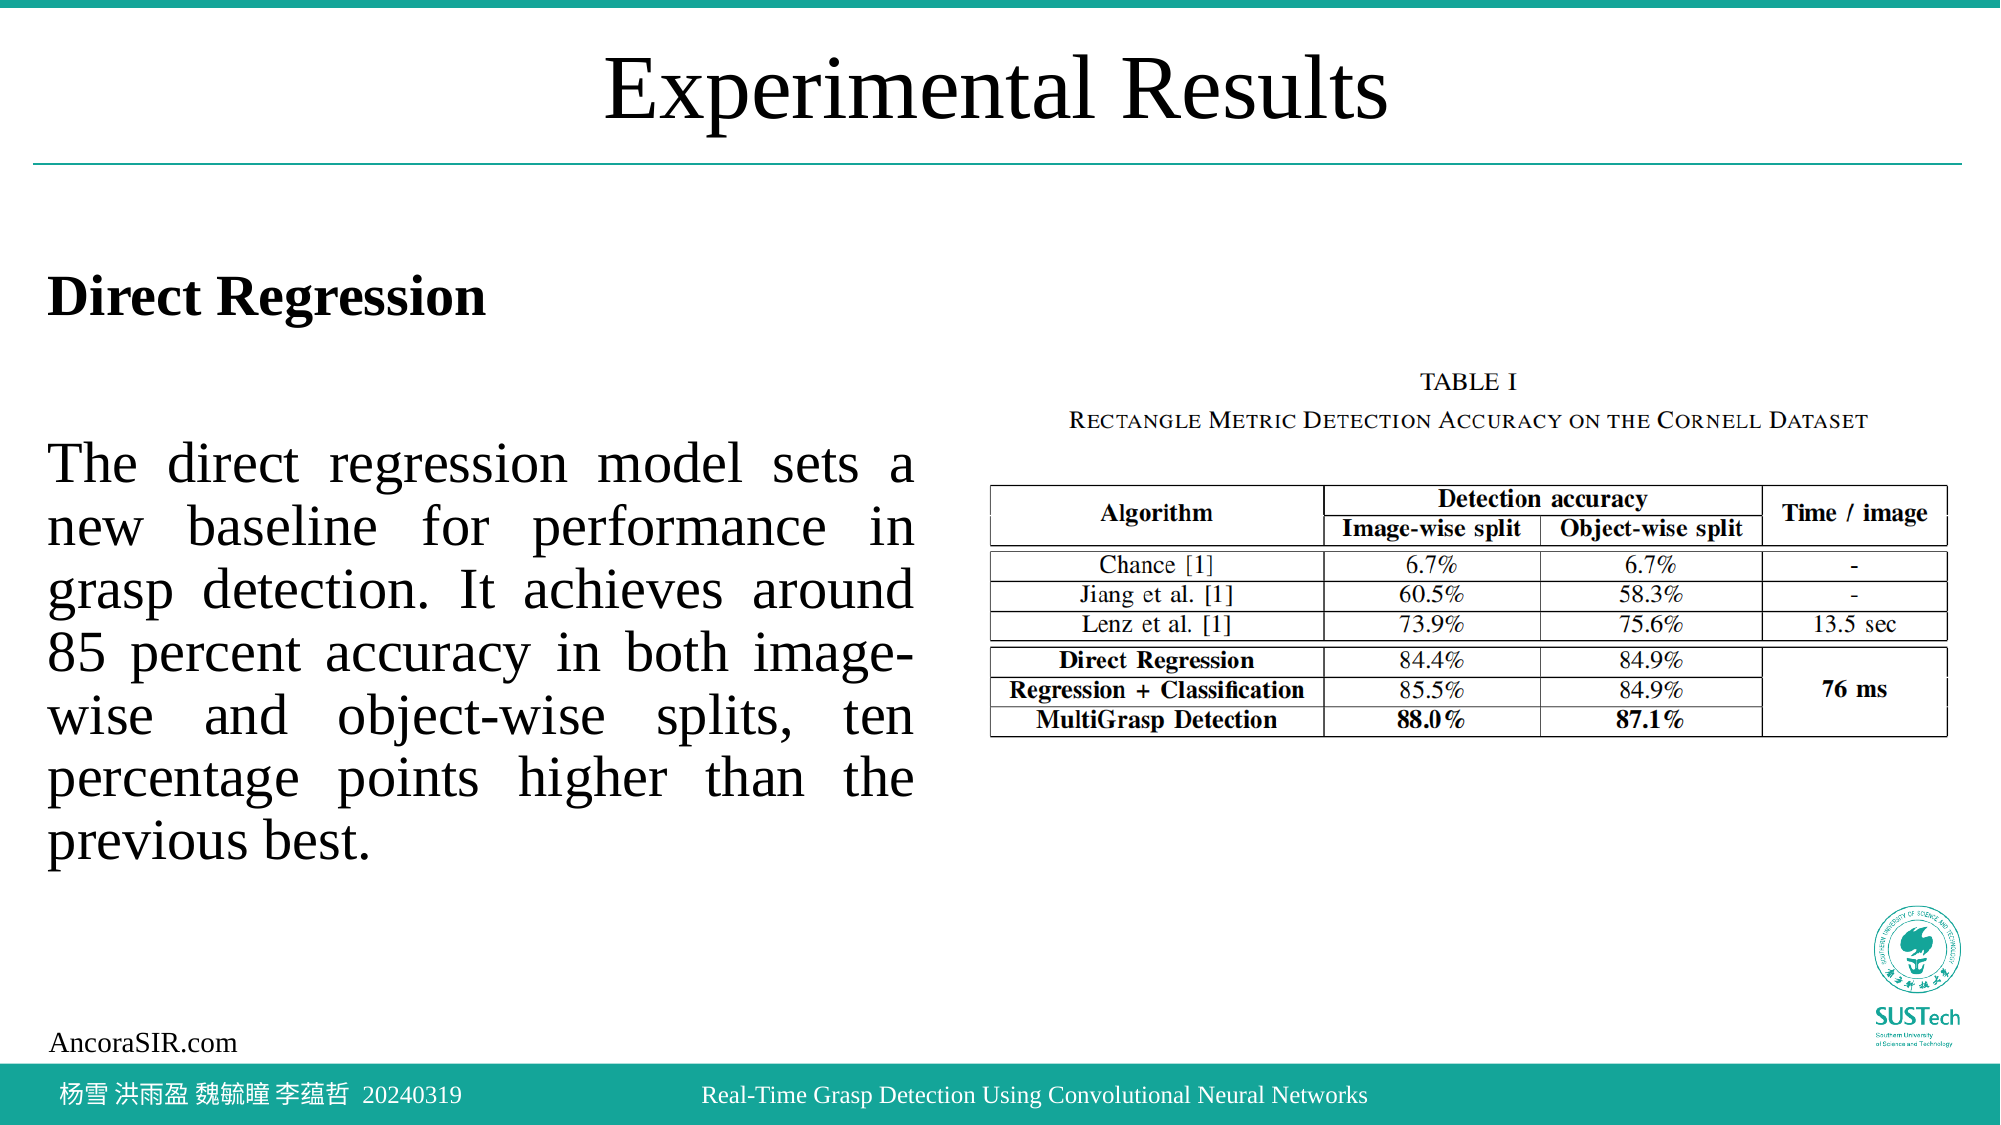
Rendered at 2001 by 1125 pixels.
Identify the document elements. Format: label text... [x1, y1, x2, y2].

slide_number 杨雪 洪雨盈 魏毓瞳 李蕴哲 20240319 [32, 1063, 616, 1124]
title Experimental Results [32, 12, 1962, 165]
picture [1873, 904, 1962, 1055]
slide_number [1461, 1063, 1962, 1124]
list Direct Regression The direct regression model sets a new baseline for performance in grasp detection. It achieves around 85 percent accuracy in both image-wise and object-wise splits, ten percentage points higher than the previous best. [32, 257, 931, 1055]
picture [950, 348, 1985, 764]
footer Real-Time Grasp Detection Using Convolutional Neural Networks [616, 1063, 1461, 1124]
